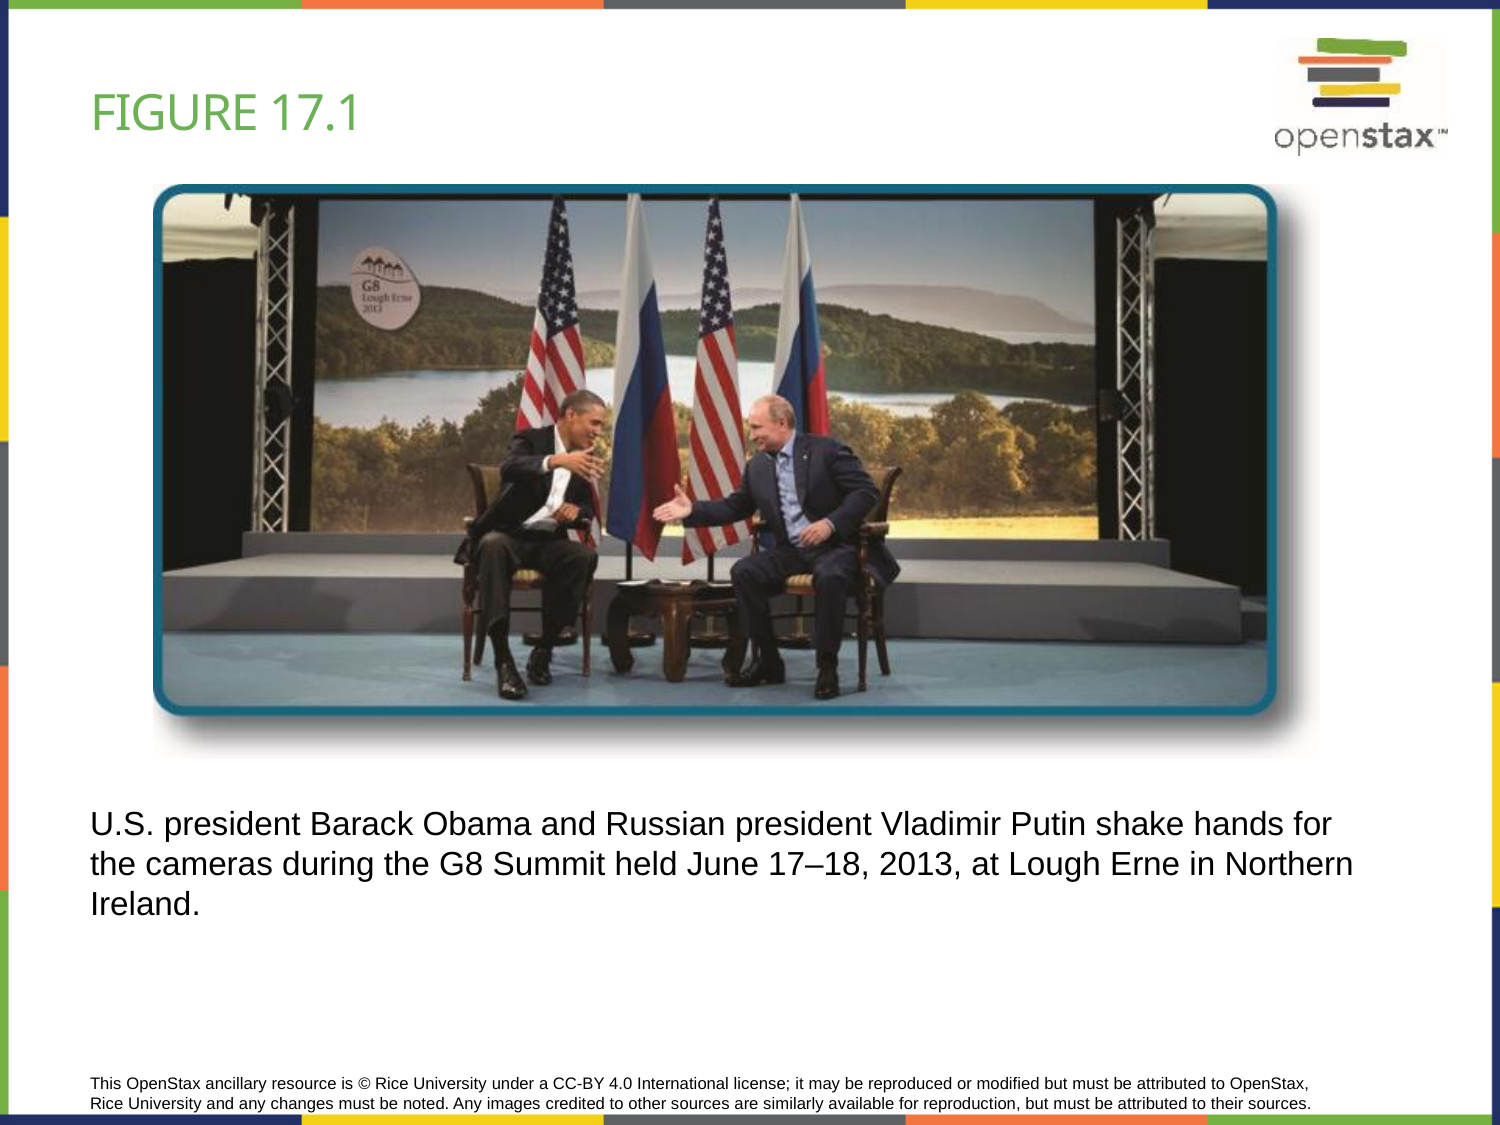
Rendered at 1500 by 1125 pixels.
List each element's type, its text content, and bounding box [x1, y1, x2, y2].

footer This OpenStax ancillary resource is © Rice University under a CC-BY 4.0 International license; it may be reproduced or modified but must be attributed to OpenStax, Rice University and any changes must be noted. Any images credited to other sources are similarly available for reproduction, but must be attributed to their sources. [75, 1065, 1352, 1112]
picture [0, 0, 1500, 1125]
list U.S. president Barack Obama and Russian president Vladimir Putin shake hands for the cameras during the G8 Summit held June 17–18, 2013, at Lough Erne in Northern Ireland. [75, 794, 1398, 986]
title Figure 17.1 [75, 39, 1274, 148]
